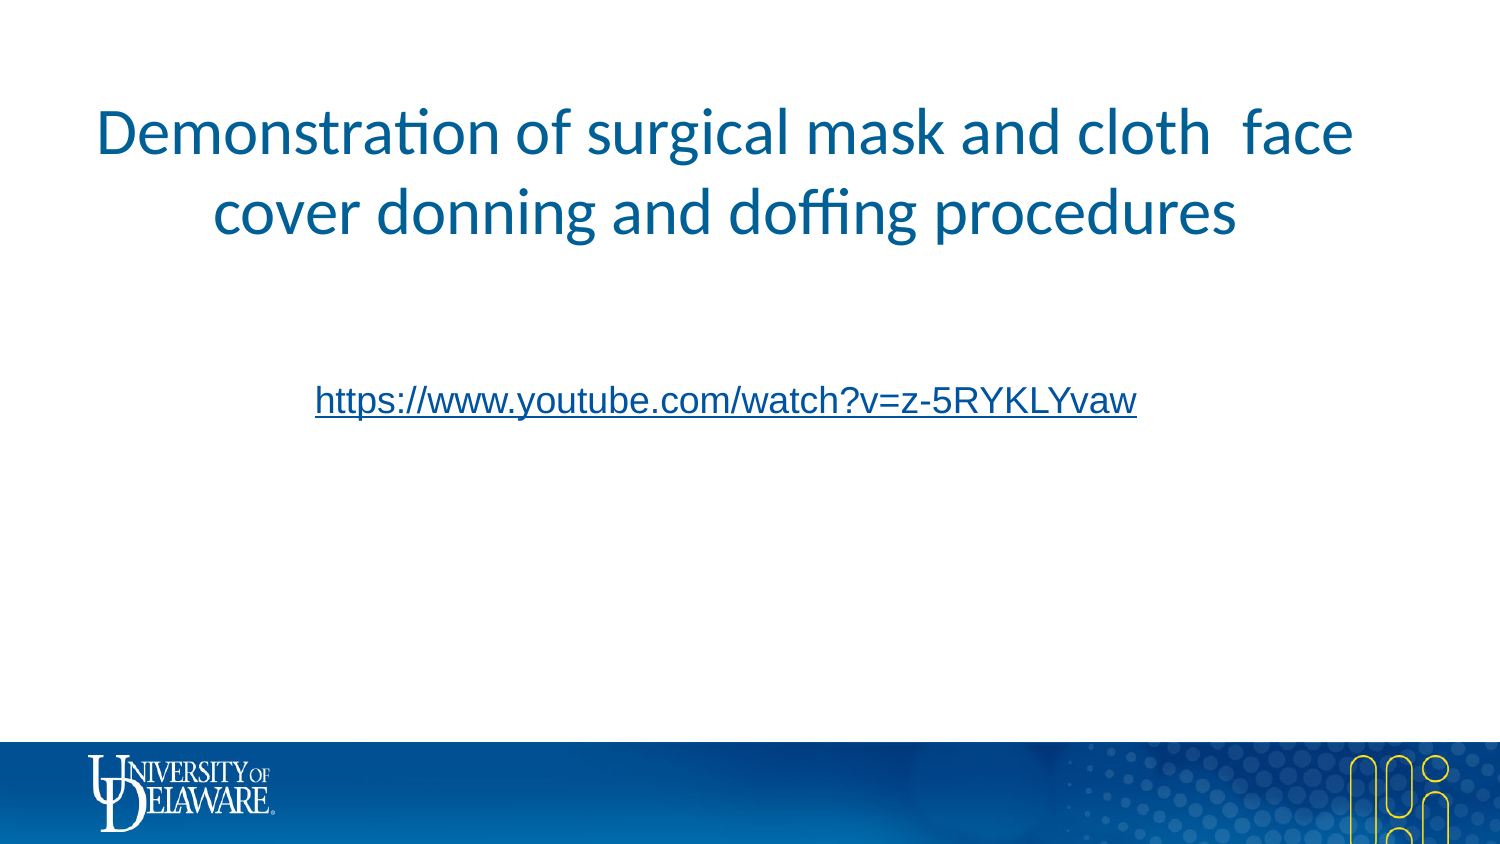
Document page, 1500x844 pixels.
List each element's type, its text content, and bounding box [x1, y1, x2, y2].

text_box https://www.youtube.com/watch?v=z-5RYKLYvaw [299, 368, 1275, 429]
picture [0, 0, 1500, 844]
title Demonstration of surgical mask and cloth face cover donning and doffing procedures [37, 86, 1413, 249]
